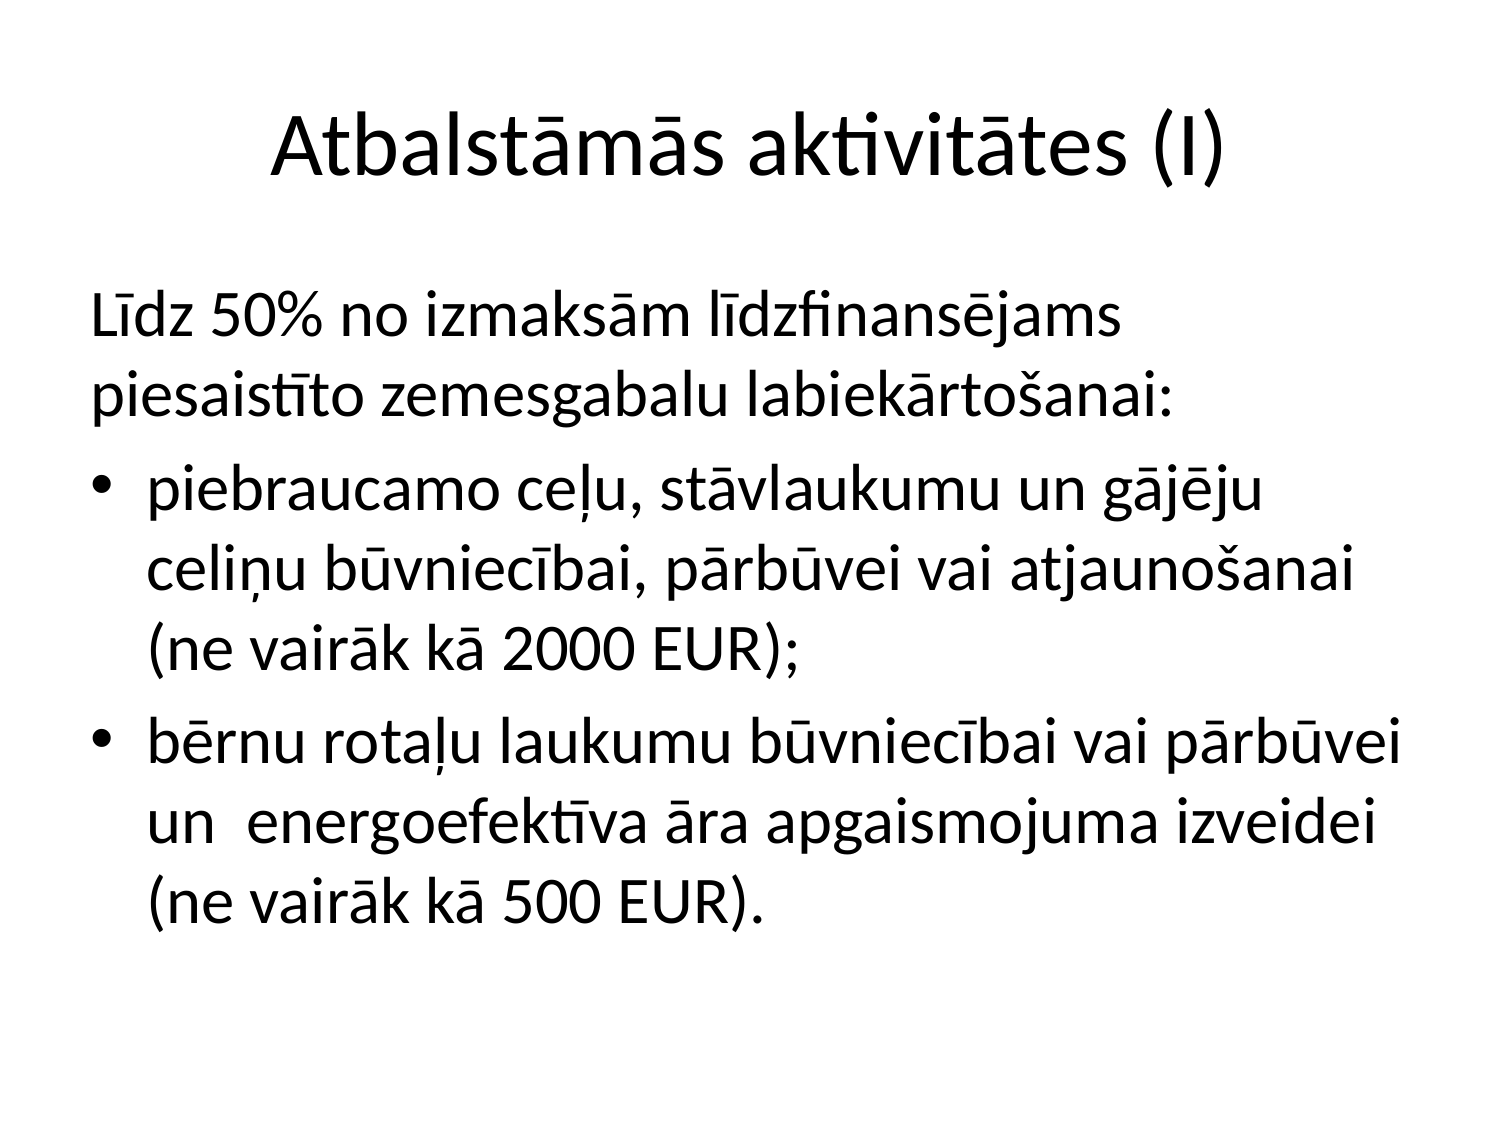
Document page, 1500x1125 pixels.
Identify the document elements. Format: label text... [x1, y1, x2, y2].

title Atbalstāmās aktivitātes (I) [75, 45, 1425, 233]
list Līdz 50% no izmaksām līdzfinansējams piesaistīto zemesgabalu labiekārtošanai: piebraucamo ceļu, stāvlaukumu un gājēju celiņu būvniecībai, pārbūvei vai atjaunošanai (ne vairāk kā 2000 EUR); bērnu rotaļu laukumu būvniecībai vai pārbūvei un energoefektīva āra apgaismojuma izveidei (ne vairāk kā 500 EUR). [75, 262, 1425, 1005]
